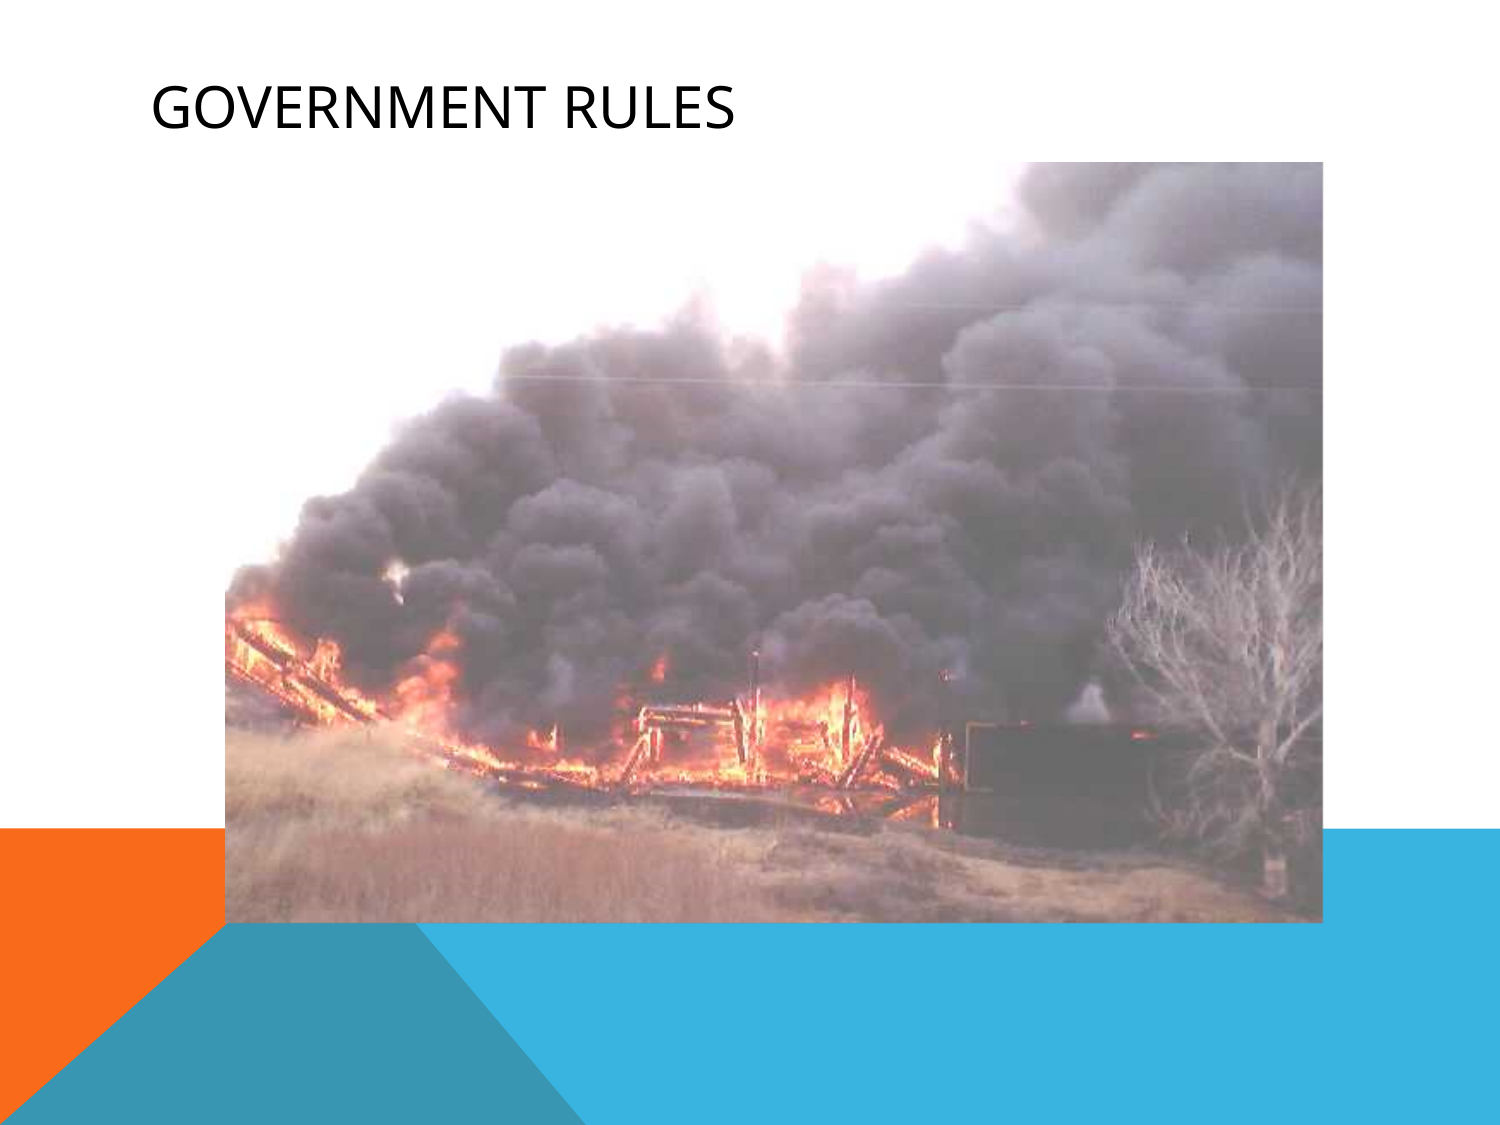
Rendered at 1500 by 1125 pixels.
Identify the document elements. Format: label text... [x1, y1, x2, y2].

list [224, 162, 1326, 926]
title Government Rules [135, 60, 1369, 150]
